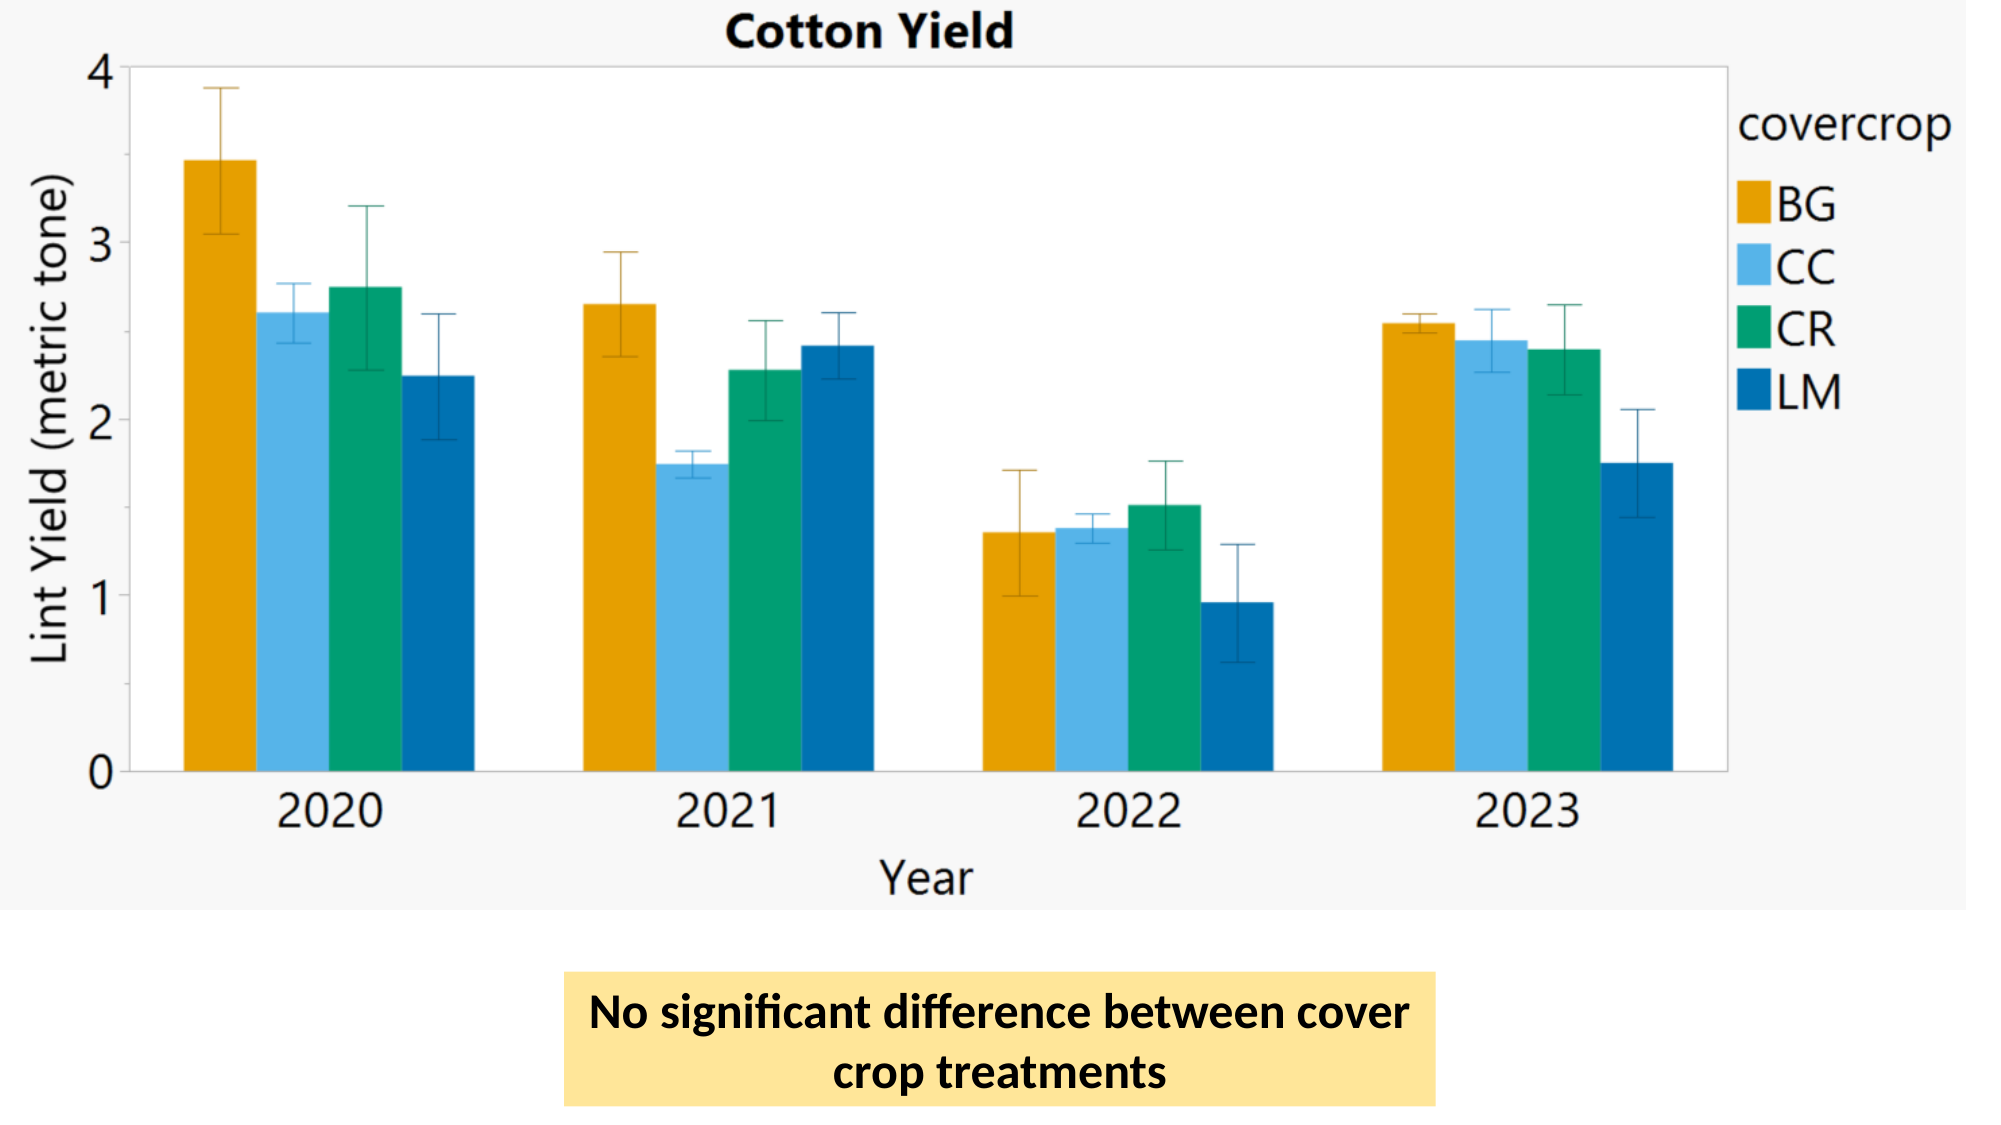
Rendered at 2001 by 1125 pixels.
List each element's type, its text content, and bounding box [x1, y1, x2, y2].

picture [0, 0, 1966, 910]
text_box No significant difference between cover crop treatments [564, 971, 1436, 1107]
